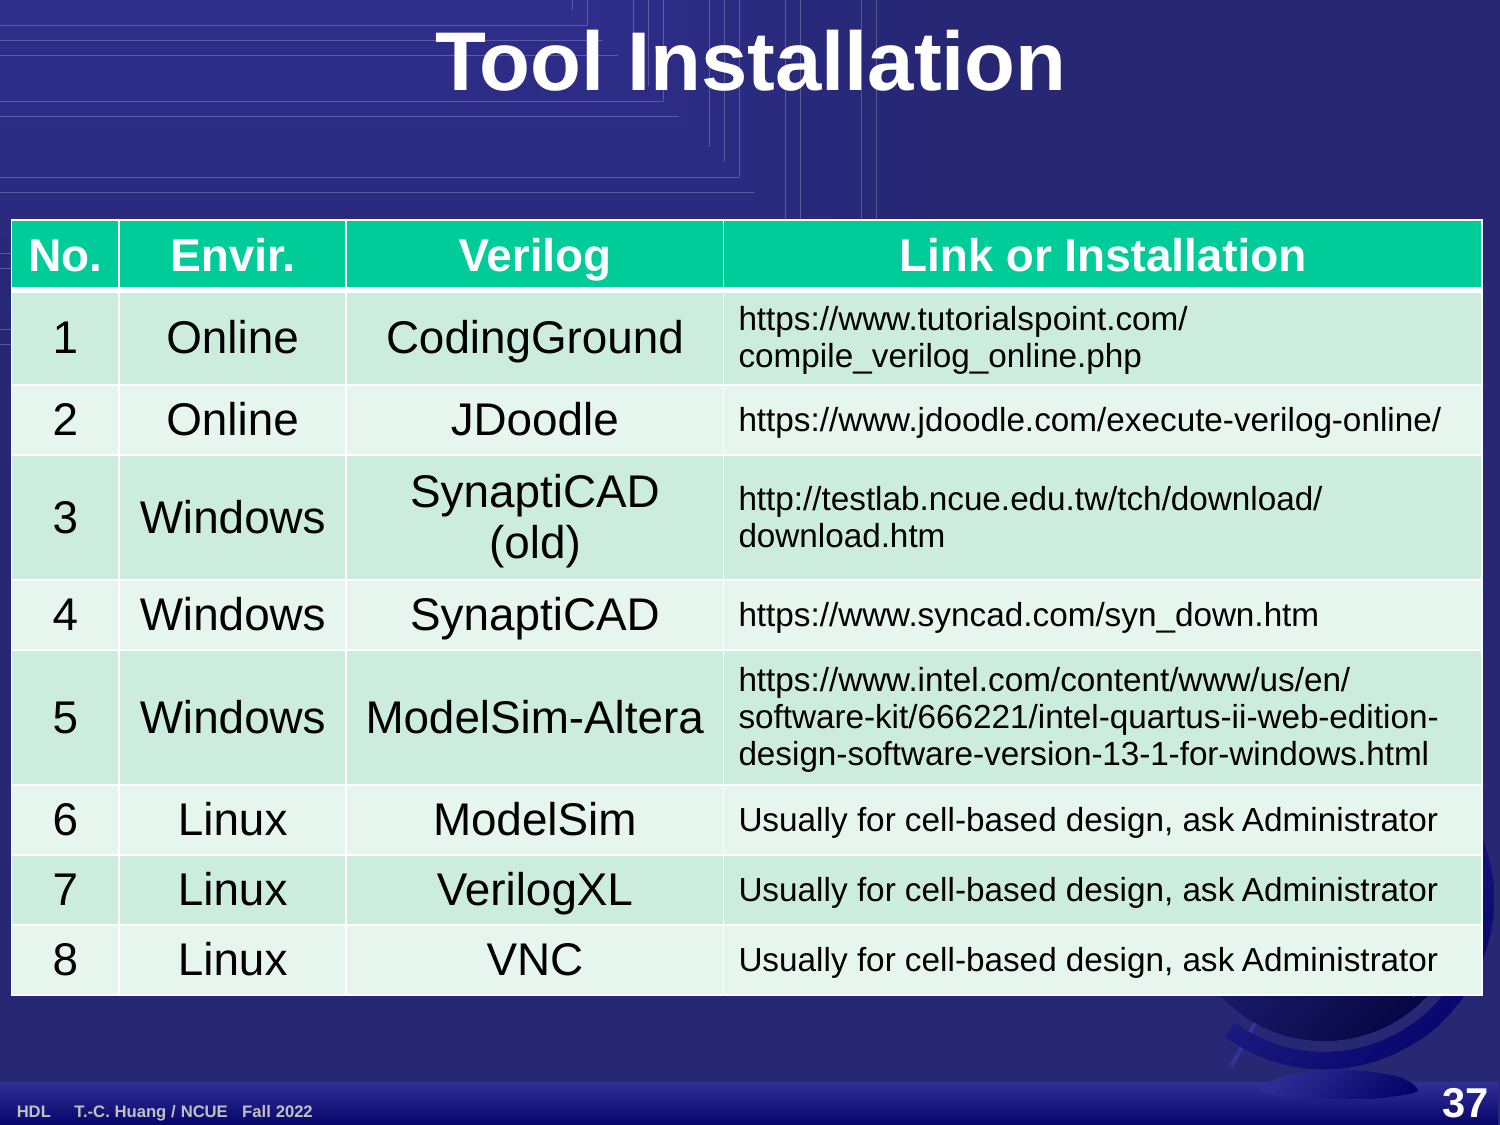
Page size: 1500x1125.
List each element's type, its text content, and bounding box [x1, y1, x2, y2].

text_box Tool Installation [2, 0, 1500, 176]
table_cell Online [120, 386, 345, 454]
table_cell Windows [120, 456, 345, 579]
table_cell 7 [12, 856, 118, 924]
table_cell 4 [12, 581, 118, 649]
table_cell Usually for cell-based design, ask Administrator [724, 926, 1481, 994]
table_cell SynaptiCAD (old) [347, 456, 723, 579]
table_cell Windows [120, 651, 345, 784]
table_cell SynaptiCAD [347, 581, 723, 649]
table_cell VerilogXL [347, 856, 723, 924]
table_cell VNC [347, 926, 723, 994]
table_cell 2 [12, 386, 118, 454]
table_cell 1 [12, 293, 118, 384]
table_cell Usually for cell-based design, ask Administrator [724, 856, 1481, 924]
table_cell Online [120, 293, 345, 384]
table_cell Linux [120, 926, 345, 994]
table_header No. [12, 221, 118, 287]
table_cell Linux [120, 856, 345, 924]
table_header Envir. [120, 221, 345, 287]
table_cell Windows [120, 581, 345, 649]
table_cell Linux [120, 786, 345, 854]
table_cell Usually for cell-based design, ask Administrator [724, 786, 1481, 854]
table_cell 8 [12, 926, 118, 994]
table_cell CodingGround [347, 293, 723, 384]
table_header Link or Installation [724, 221, 1481, 287]
table_cell ModelSim [347, 786, 723, 854]
table_cell 5 [12, 651, 118, 784]
table_cell https://www.intel.com/content/www/us/en/software-kit/666221/intel-quartus-ii-web-edition-design-software-version-13-1-for-windows.html [724, 651, 1481, 784]
table_cell https://www.tutorialspoint.com/compile_verilog_online.php [724, 293, 1481, 384]
table_cell 6 [12, 786, 118, 854]
table_cell 3 [12, 456, 118, 579]
table_cell JDoodle [347, 386, 723, 454]
table_cell http://testlab.ncue.edu.tw/tch/download/download.htm [724, 456, 1481, 579]
table_cell https://www.syncad.com/syn_down.htm [724, 581, 1481, 649]
table_cell ModelSim-Altera [347, 651, 723, 784]
table_cell https://www.jdoodle.com/execute-verilog-online/ [724, 386, 1481, 454]
table_header Verilog [347, 221, 723, 287]
